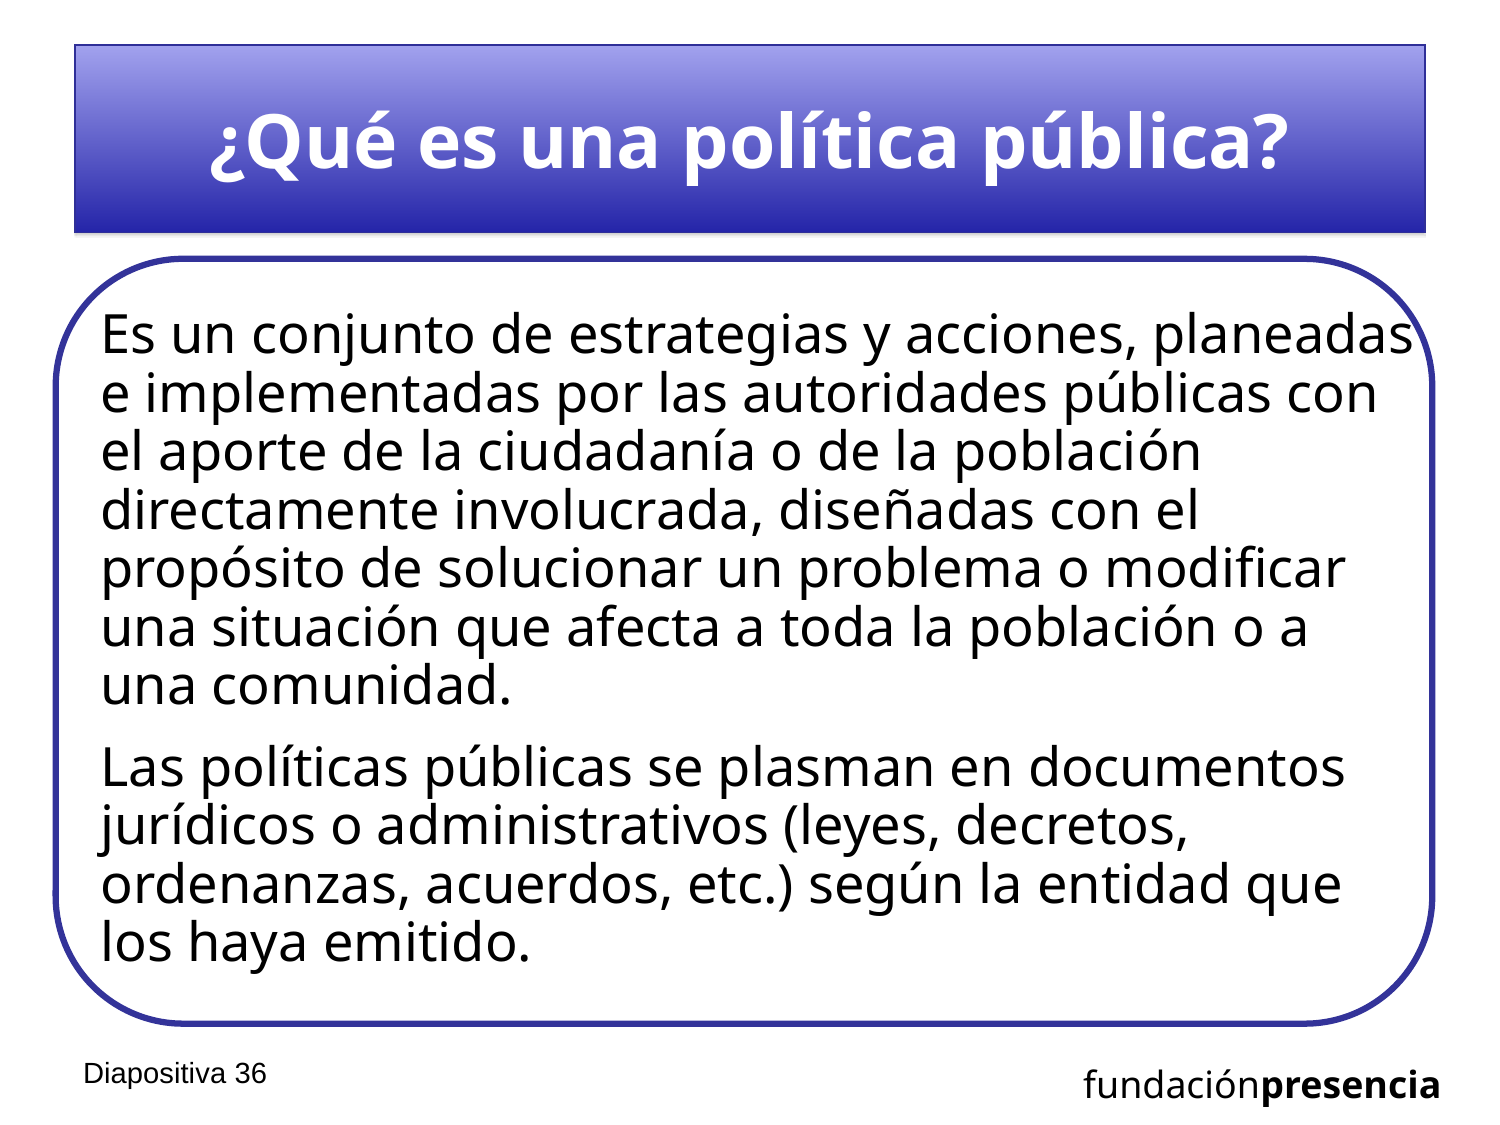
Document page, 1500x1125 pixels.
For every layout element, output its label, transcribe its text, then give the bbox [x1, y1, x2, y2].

slide_number Diapositiva 35 [0, 1046, 351, 1125]
list Es un conjunto de estrategias y acciones, planeadas e implementadas por las autoridades públicas con el aporte de la ciudadanía o de la población directamente involucrada, diseñadas con el propósito de solucionar un problema o modificar una situación que afecta a toda la población o a una comunidad. Las políticas públicas se plasman en documentos jurídicos o administrativos (leyes, decretos, ordenanzas, acuerdos, etc.) según la entidad que los haya emitido. [85, 299, 1436, 1043]
title ¿Qué es una política pública? [74, 44, 1426, 233]
text_box [55, 258, 1433, 1024]
